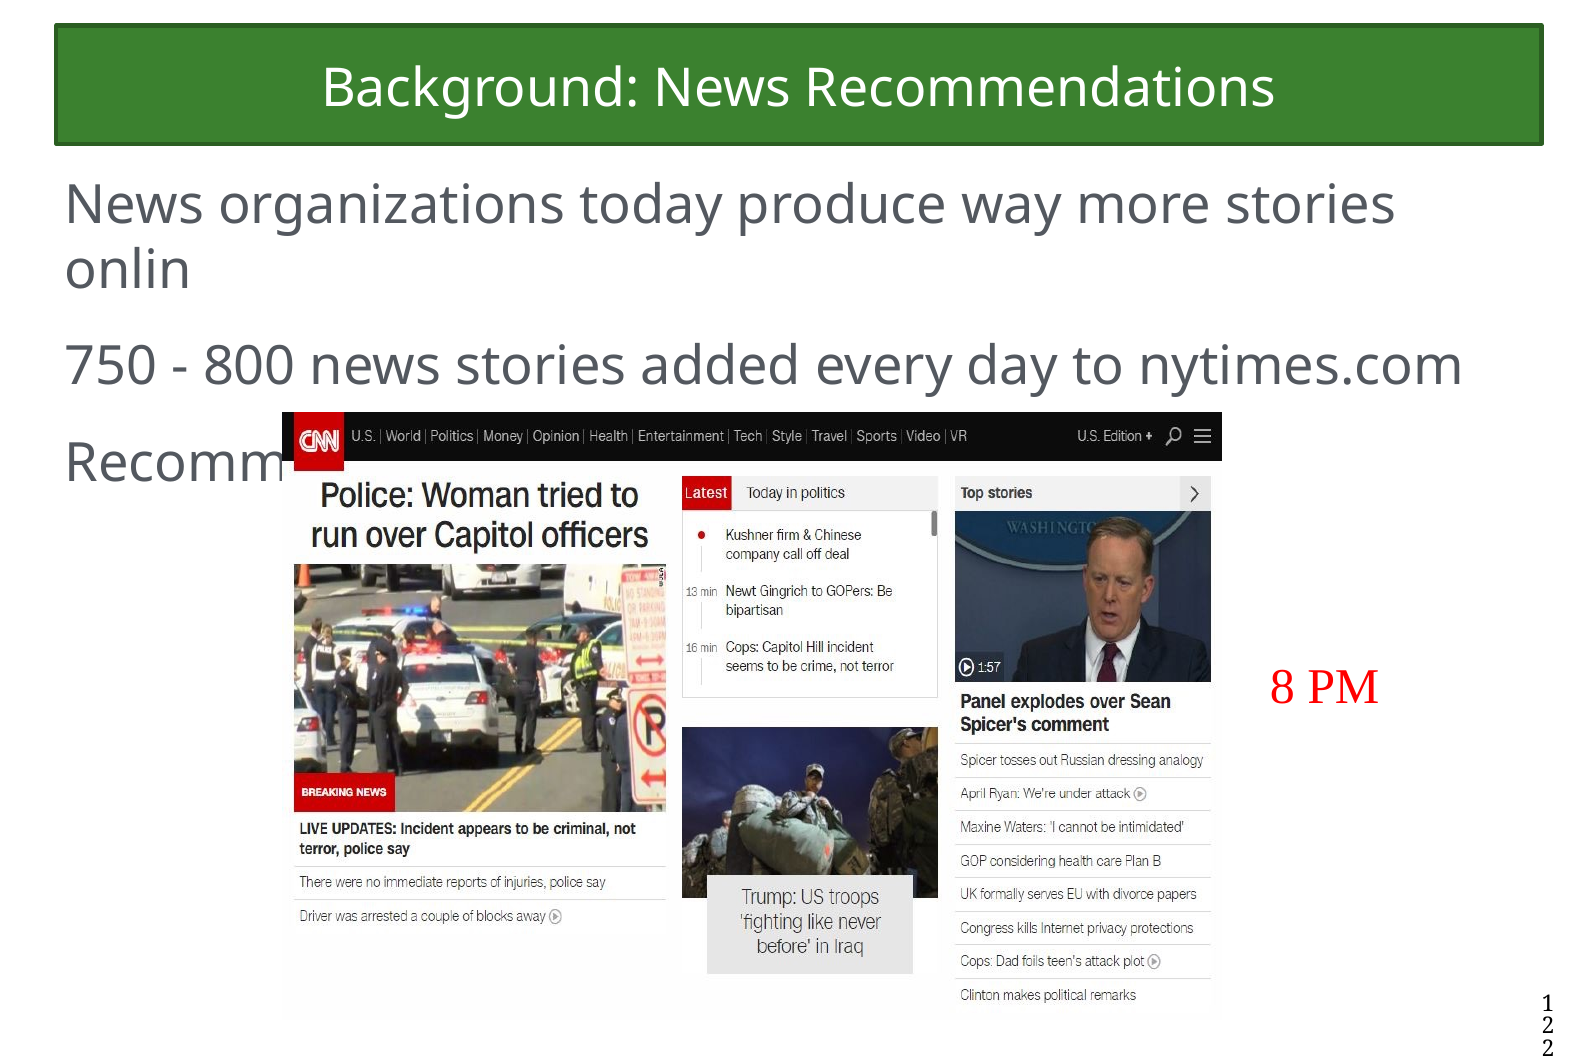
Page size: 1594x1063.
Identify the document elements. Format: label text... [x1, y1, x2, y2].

text_box 8 PM [1261, 644, 1425, 722]
title Background: News Recommendations [54, 23, 1544, 146]
slide_number 122 [1524, 970, 1575, 1034]
picture [281, 411, 1222, 1021]
list News organizations today produce way more stories onlin 750 - 800 news stories added every day to nytimes.com Recommendations need to be updated 24/7 [53, 158, 1513, 930]
